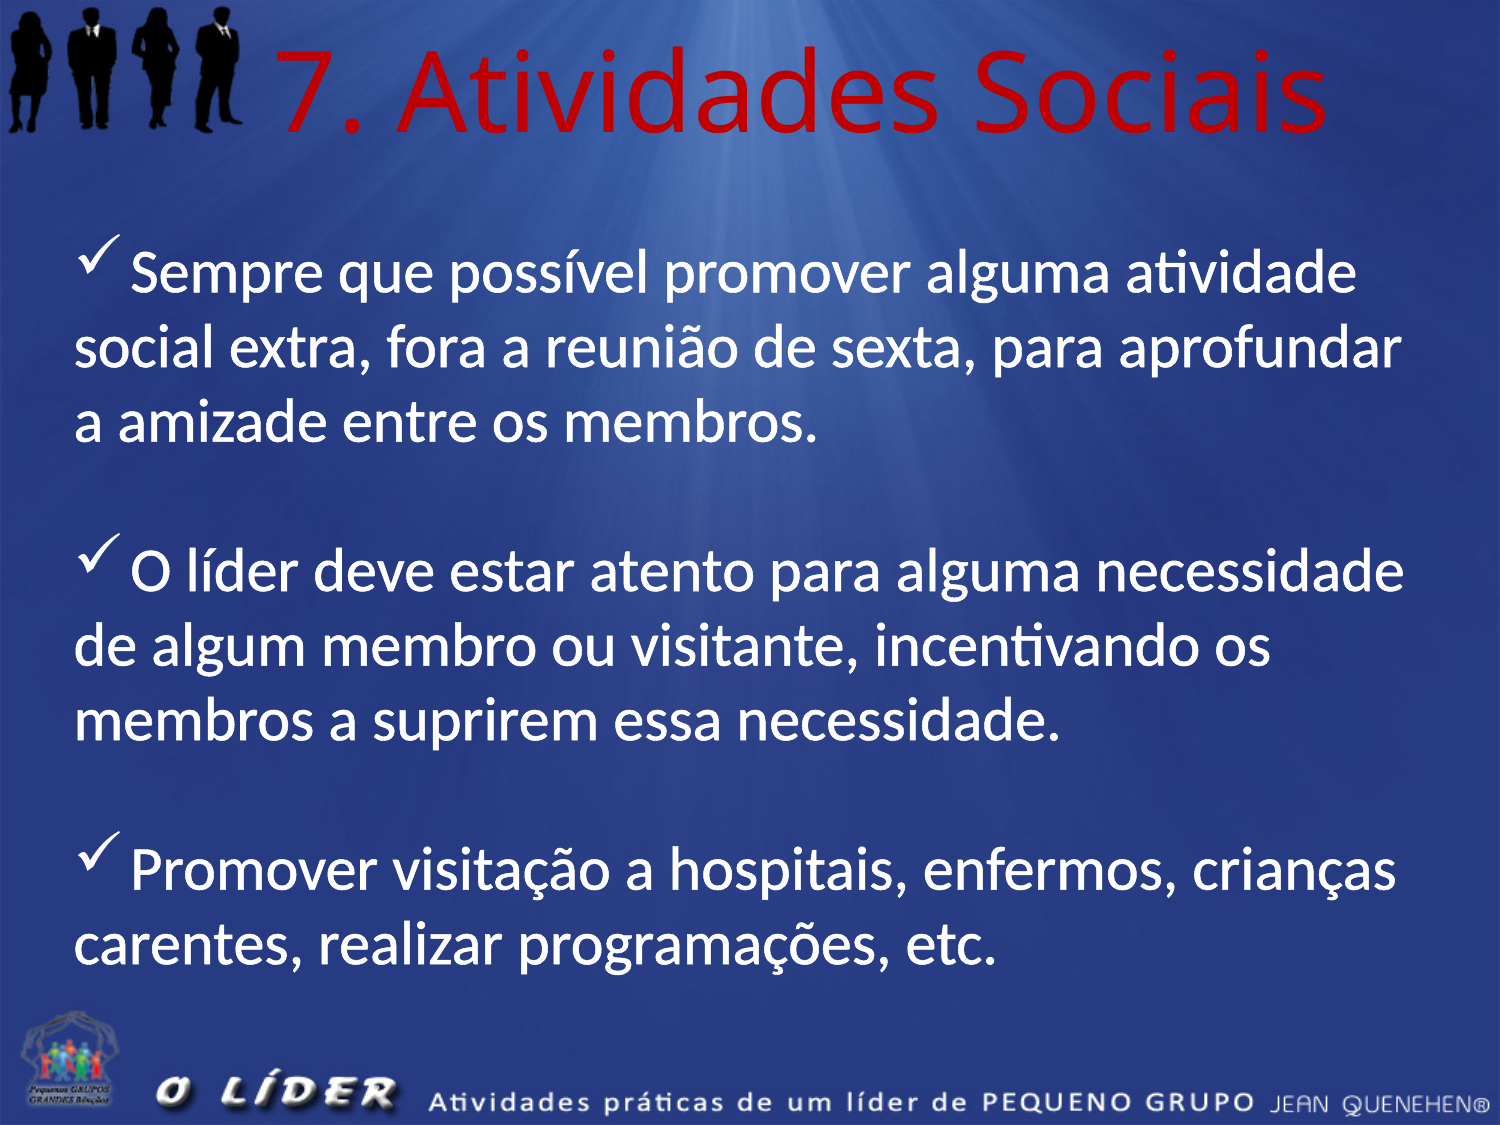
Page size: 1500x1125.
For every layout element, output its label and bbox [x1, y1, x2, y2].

list [0, 0, 1500, 1125]
